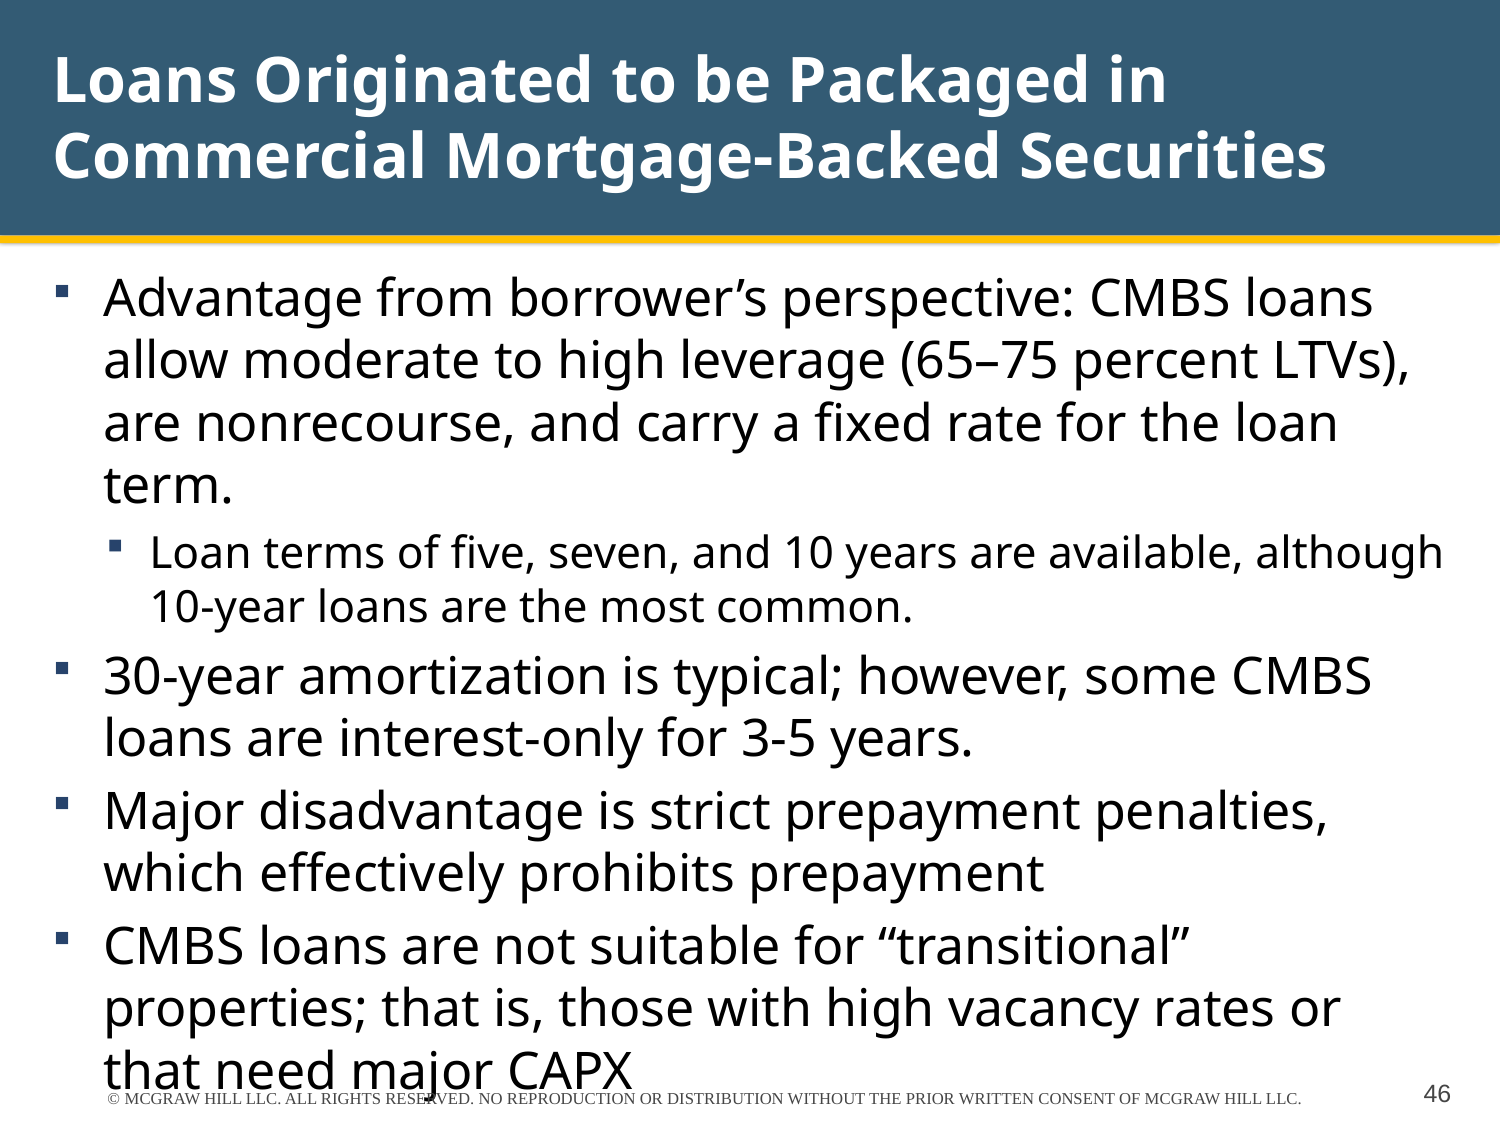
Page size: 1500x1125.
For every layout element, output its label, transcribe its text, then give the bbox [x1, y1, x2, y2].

slide_number 46 [1345, 1062, 1467, 1108]
title Loans Originated to be Packaged in Commercial Mortgage-Backed Securities [37, 12, 1450, 218]
footer © MCGRAW HILL LLC. ALL RIGHTS RESERVED. NO REPRODUCTION OR DISTRIBUTION WITHOUT THE PRIOR WRITTEN CONSENT OF MCGRAW HILL LLC. [75, 1062, 1337, 1108]
list Advantage from borrower’s perspective: CMBS loans allow moderate to high leverage (65–75 percent LTVs), are nonrecourse, and carry a fixed rate for the loan term. Loan terms of five, seven, and 10 years are available, although 10-year loans are the most common. 30-year amortization is typical; however, some CMBS loans are interest-only for 3-5 years. Major disadvantage is strict prepayment penalties, which effectively prohibits prepayment CMBS loans are not suitable for “transitional” properties; that is, those with high vacancy rates or that need major CAPX [24, 249, 1467, 1108]
